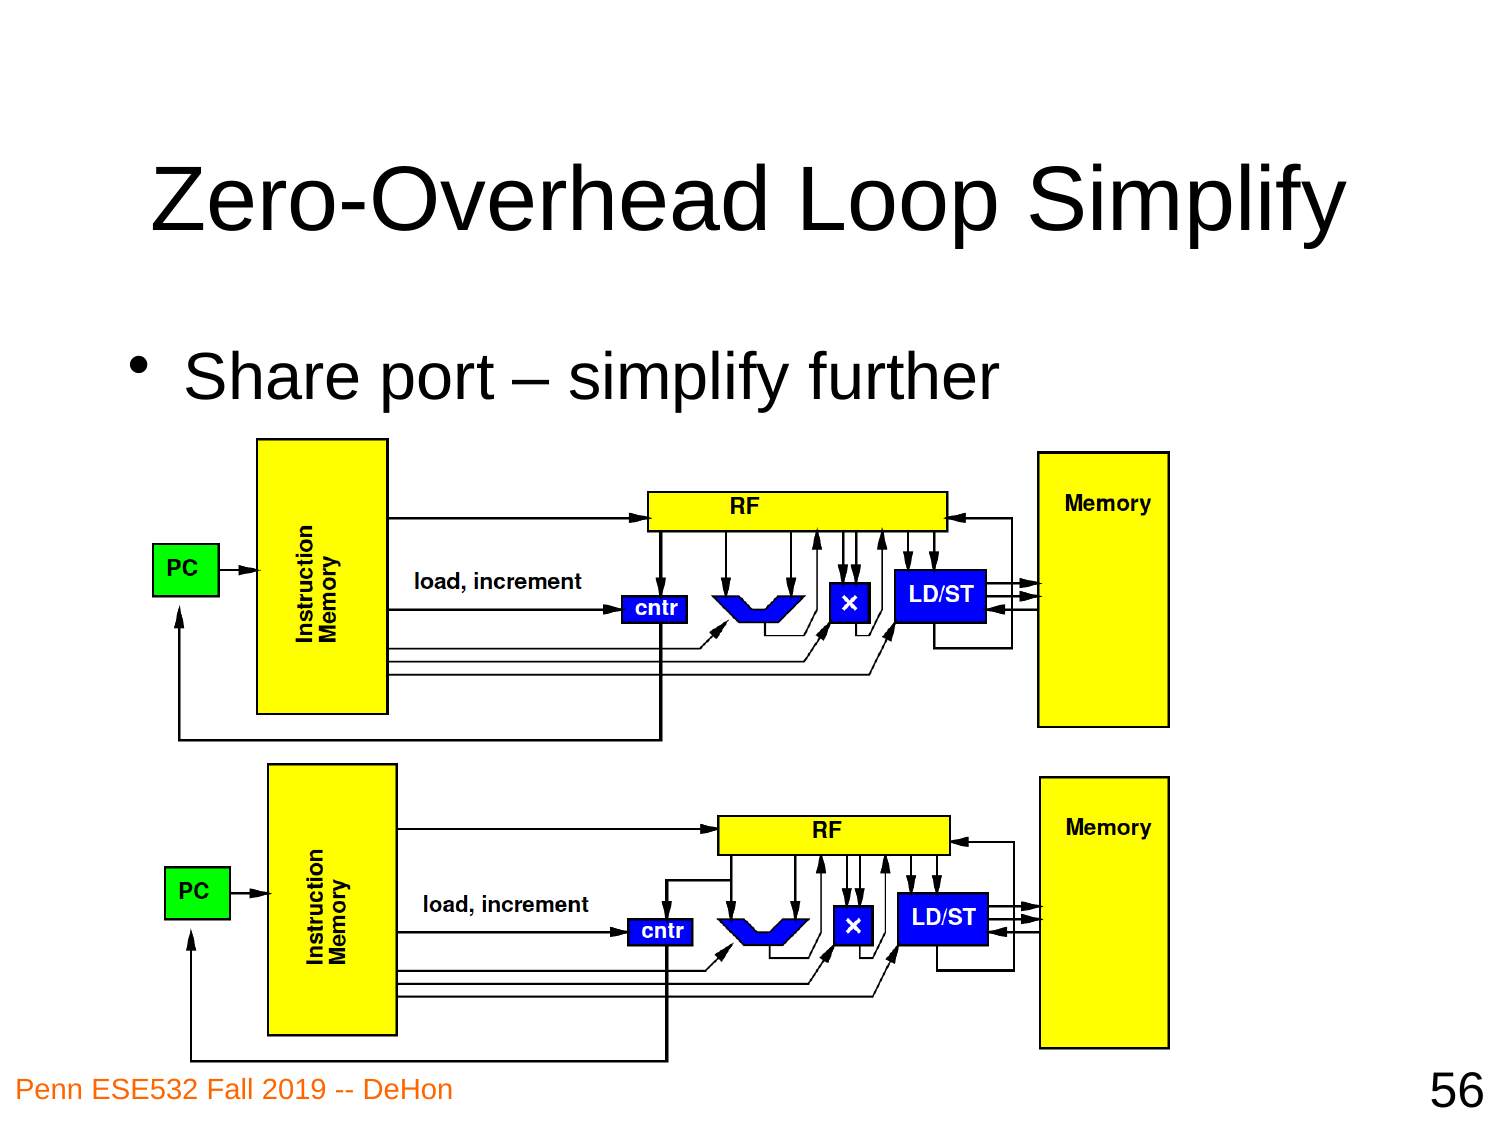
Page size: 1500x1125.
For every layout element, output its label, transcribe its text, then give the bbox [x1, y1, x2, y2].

slide_number Penn ESE532 Fall 2019 -- DeHon [0, 1062, 576, 1125]
slide_number 56 [1187, 1049, 1500, 1125]
title Zero-Overhead Loop Simplify [112, 99, 1388, 288]
picture [149, 437, 1171, 745]
picture [162, 762, 1171, 1066]
list Share port – simplify further [112, 324, 1388, 1001]
